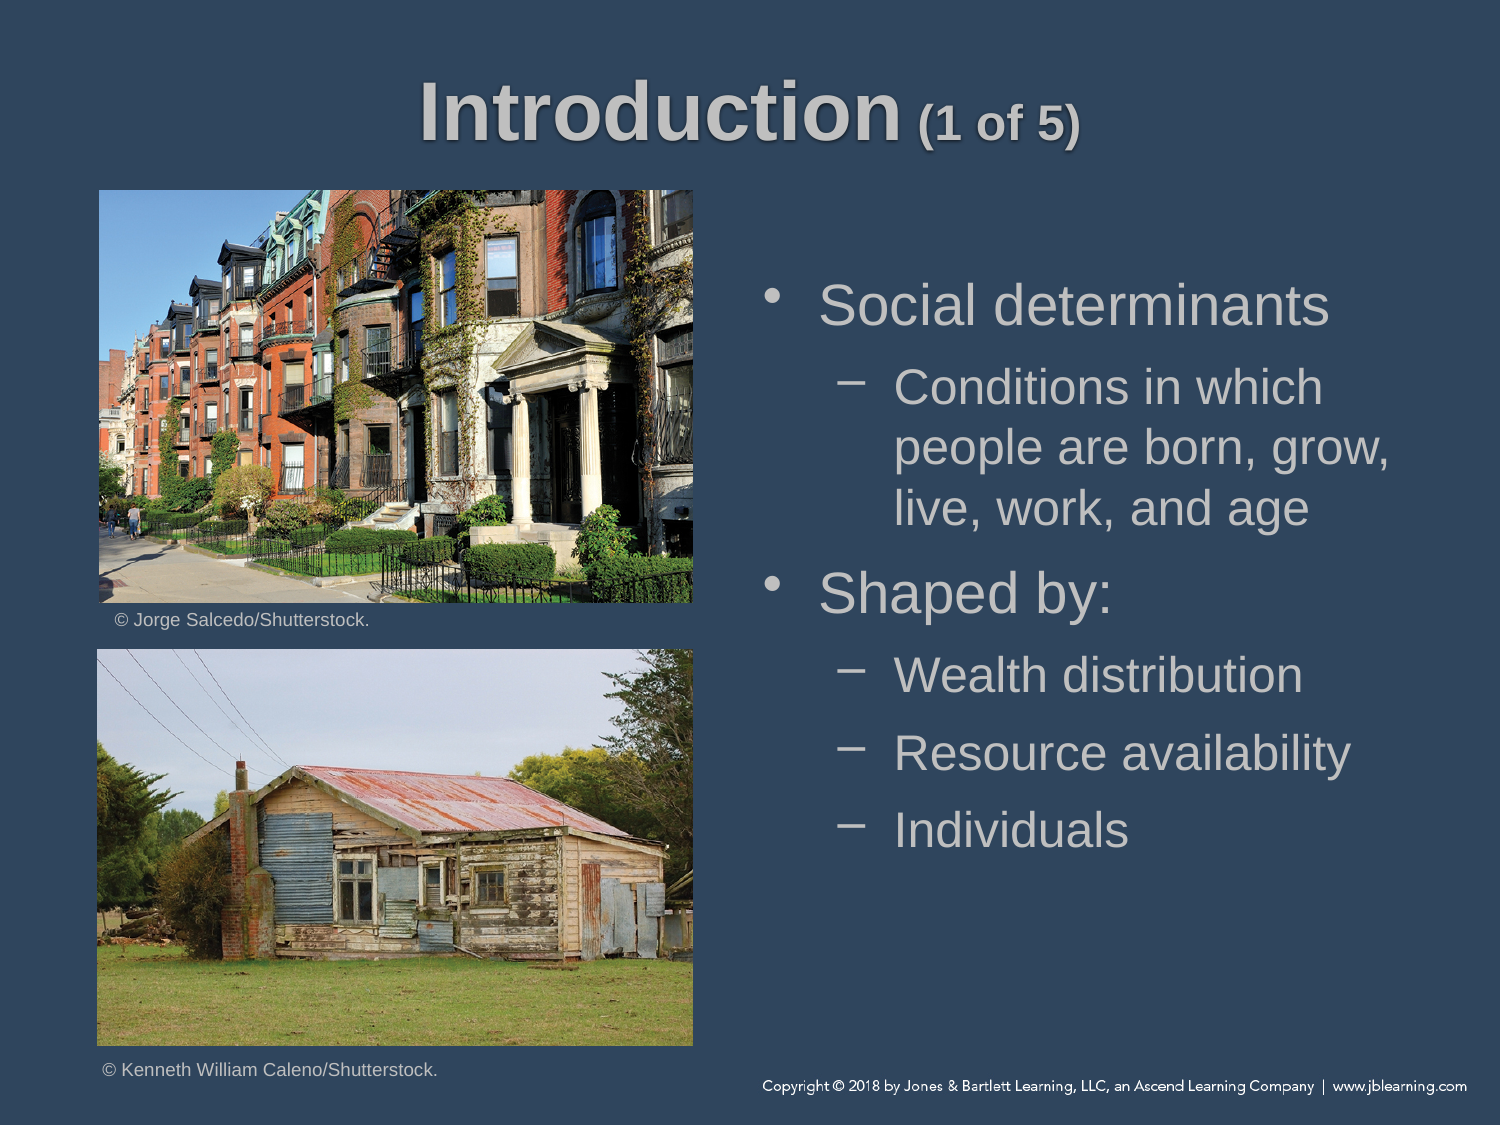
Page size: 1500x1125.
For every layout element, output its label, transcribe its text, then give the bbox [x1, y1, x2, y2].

list Social determinants Conditions in which people are born, grow, live, work, and age Shaped by: Wealth distribution Resource availability Individuals [723, 236, 1452, 1027]
title Introduction (1 of 5) [112, 39, 1388, 191]
text_box © Jorge Salcedo/Shutterstock. [99, 611, 563, 638]
picture [0, 0, 1500, 1125]
text_box © Kenneth William Caleno/Shutterstock. [87, 1050, 550, 1088]
